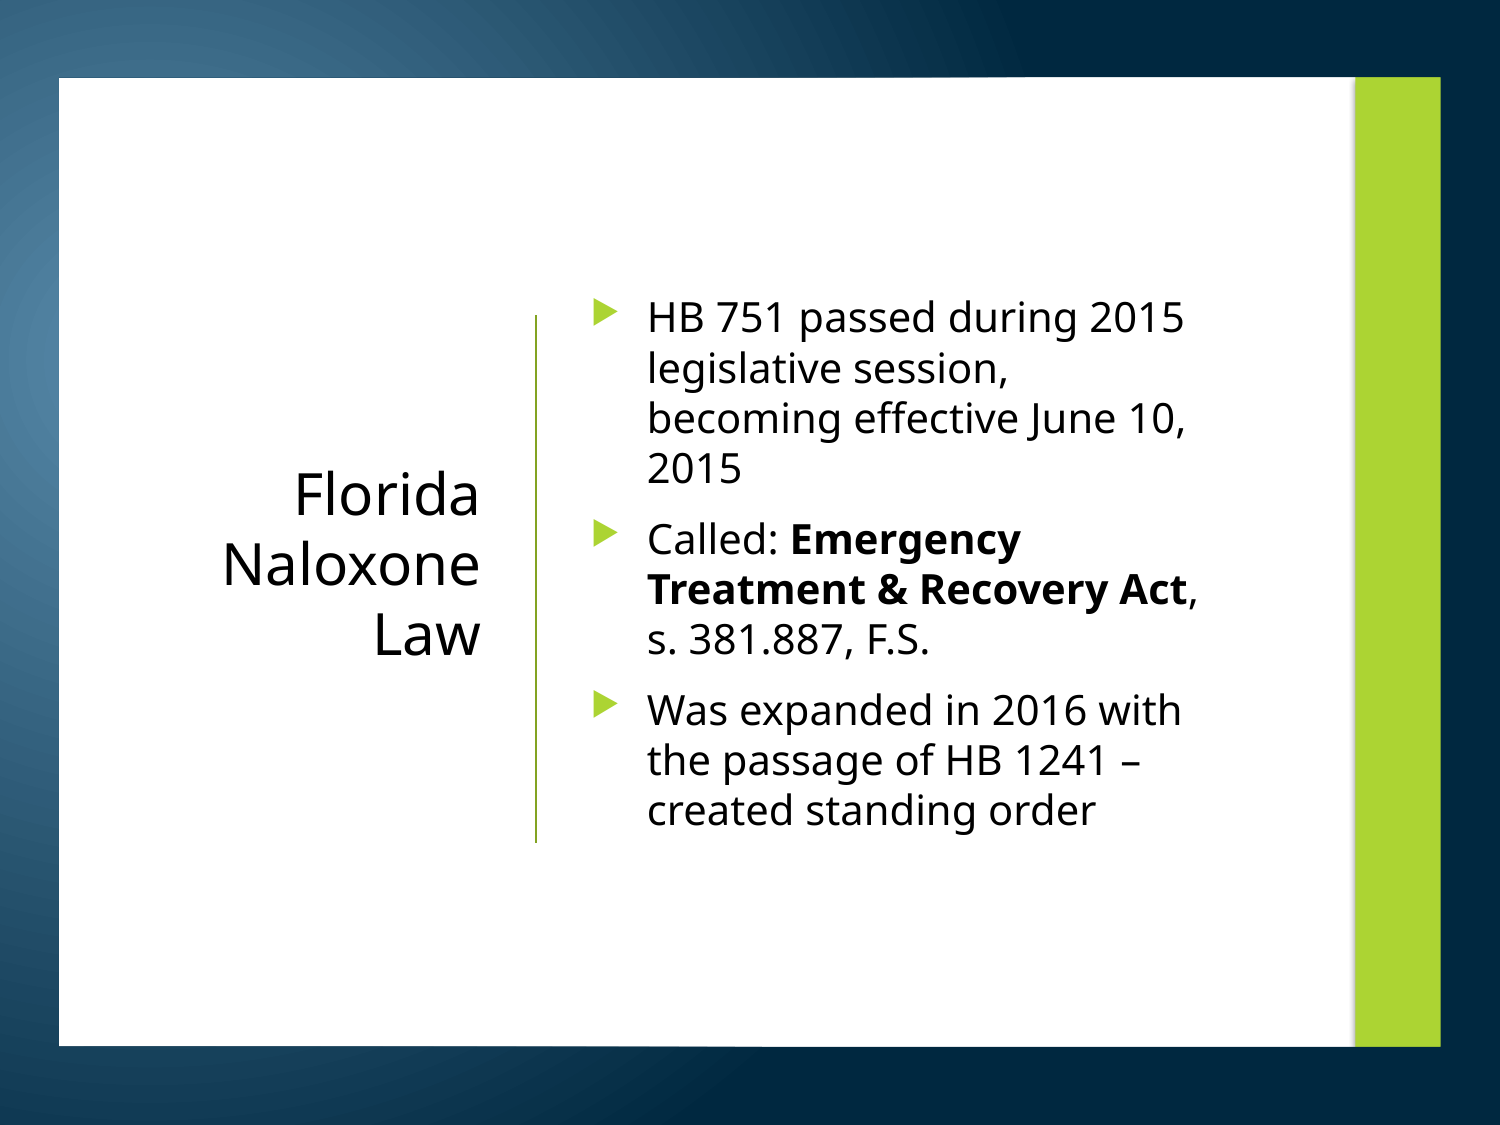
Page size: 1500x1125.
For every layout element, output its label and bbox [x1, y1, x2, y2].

text_box [0, 0, 1500, 1125]
